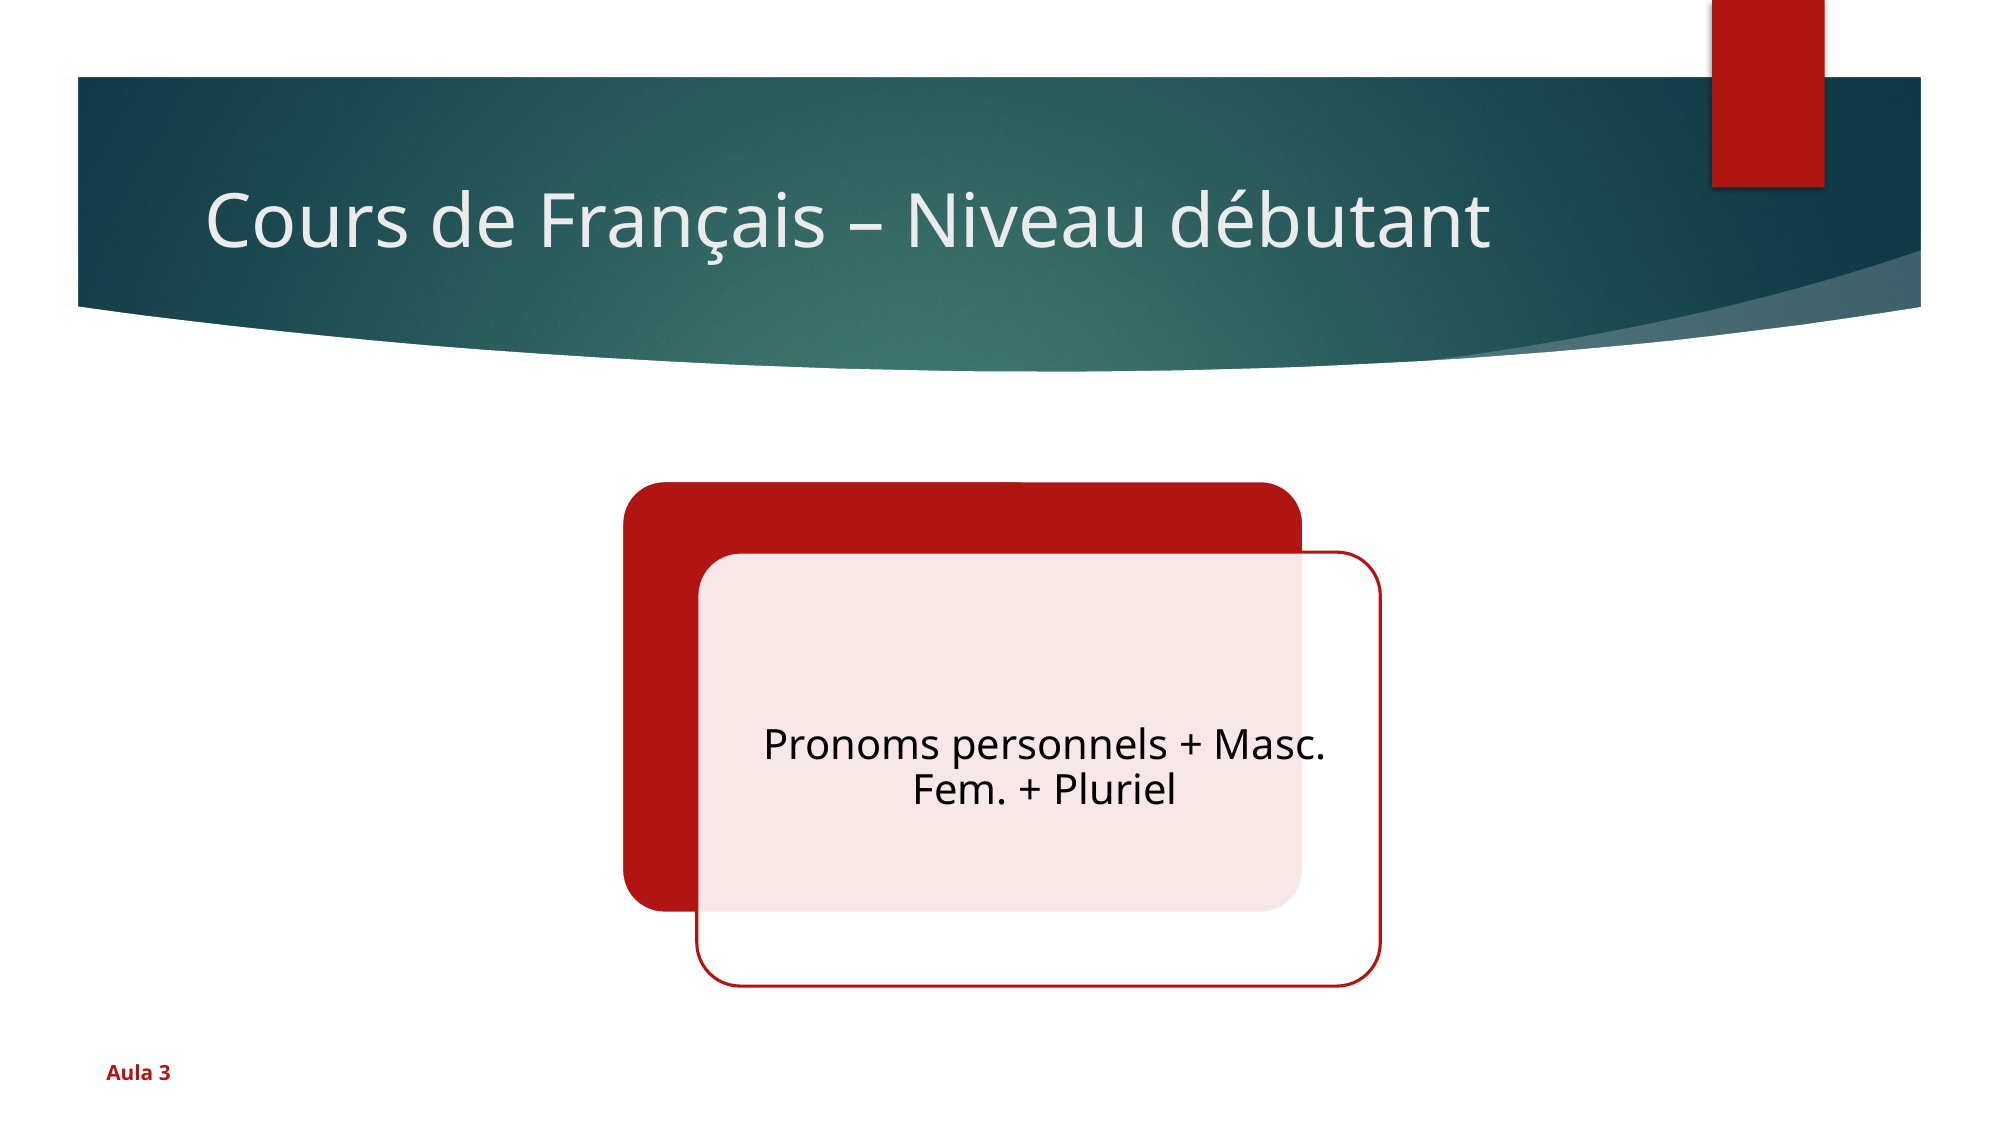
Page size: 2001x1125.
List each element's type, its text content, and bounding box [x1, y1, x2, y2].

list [210, 479, 1791, 987]
footer Aula 3 [91, 1048, 726, 1100]
title Cours de Français – Niveau débutant [189, 159, 1638, 276]
